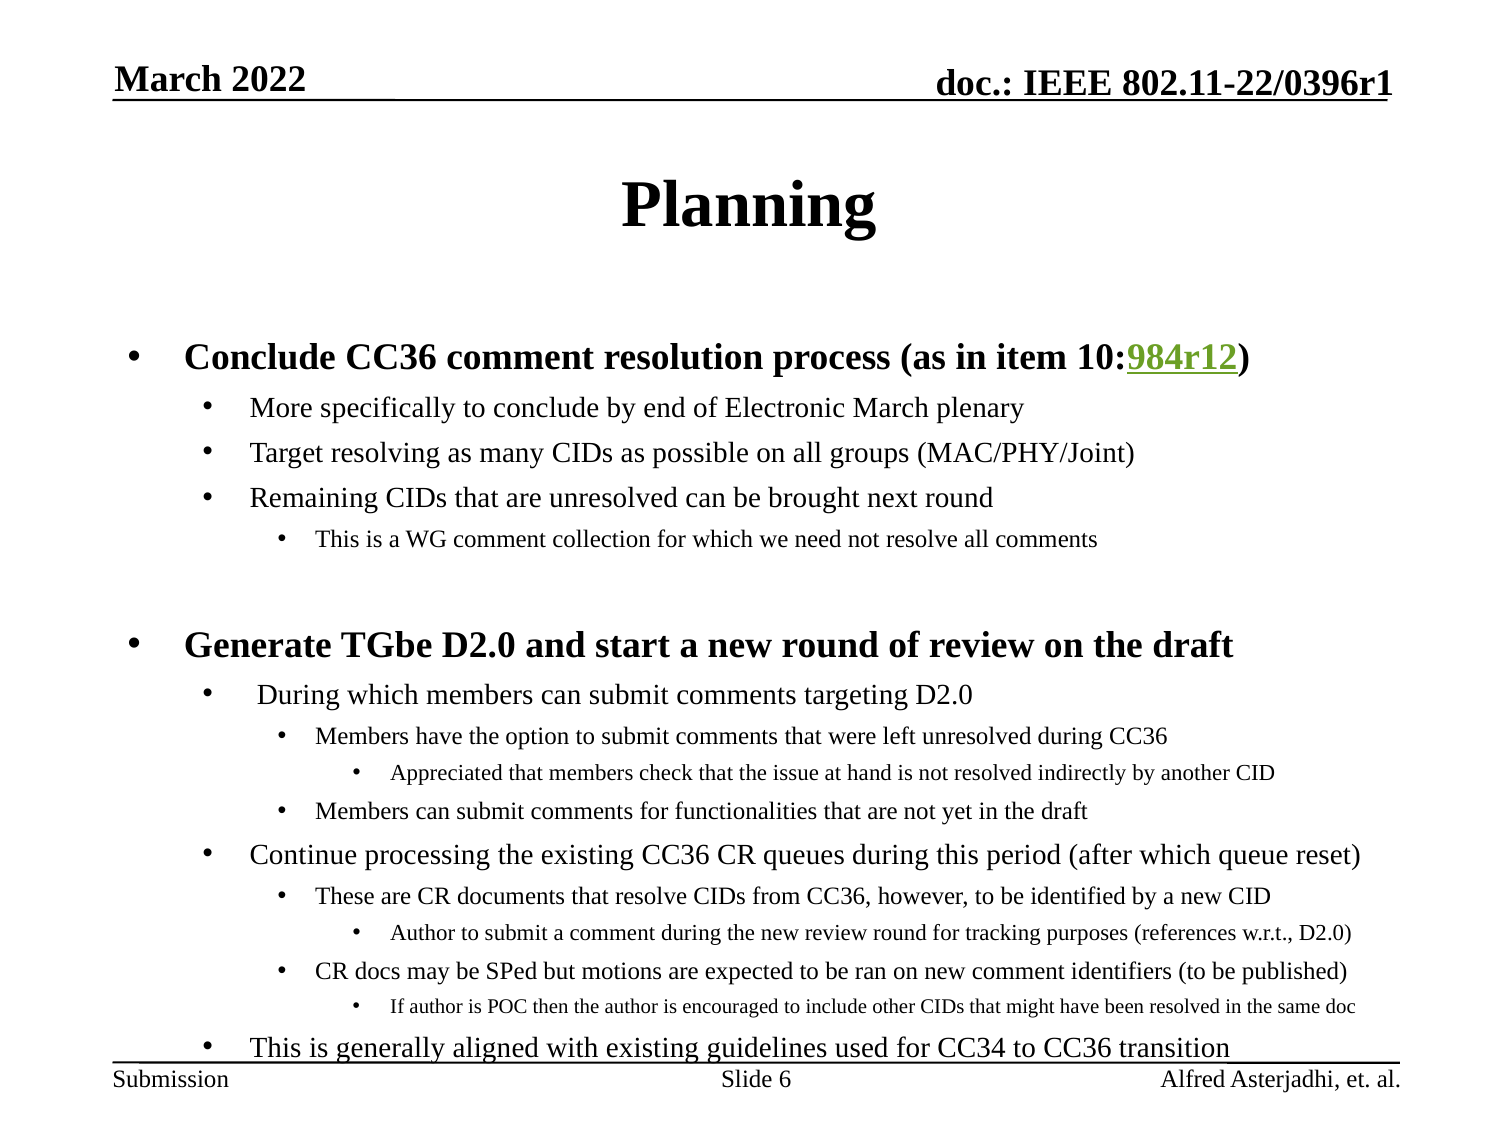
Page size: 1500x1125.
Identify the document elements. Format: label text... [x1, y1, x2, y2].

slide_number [114, 54, 423, 100]
footer Alfred Asterjadhi, et. al. [878, 1061, 1402, 1093]
list Conclude CC36 comment resolution process (as in item 10:984r12) More specifically to conclude by end of Electronic March plenary Target resolving as many CIDs as possible on all groups (MAC/PHY/Joint) Remaining CIDs that are unresolved can be brought next round This is a WG comment collection for which we need not resolve all comments Generate TGbe D2.0 and start a new round of review on the draft During which members can submit comments targeting D2.0 Members have the option to submit comments that were left unresolved during CC36 Appreciated that members check that the issue at hand is not resolved indirectly by another CID Members can submit comments for functionalities that are not yet in the draft Continue processing the existing CC36 CR queues during this period (after which queue reset) These are CR documents that resolve CIDs from CC36, however, to be identified by a new CID Author to submit a comment during the new review round for tracking purposes (references w.r.t., D2.0) CR docs may be SPed but motions are expected to be ran on new comment identifiers (to be published) If author is POC then the author is encouraged to include other CIDs that might have been resolved in the same doc This is generally aligned with existing guidelines used for CC34 to CC36 transition [112, 324, 1388, 1063]
slide_number Slide 6 [712, 1061, 800, 1123]
title Planning [112, 112, 1388, 288]
